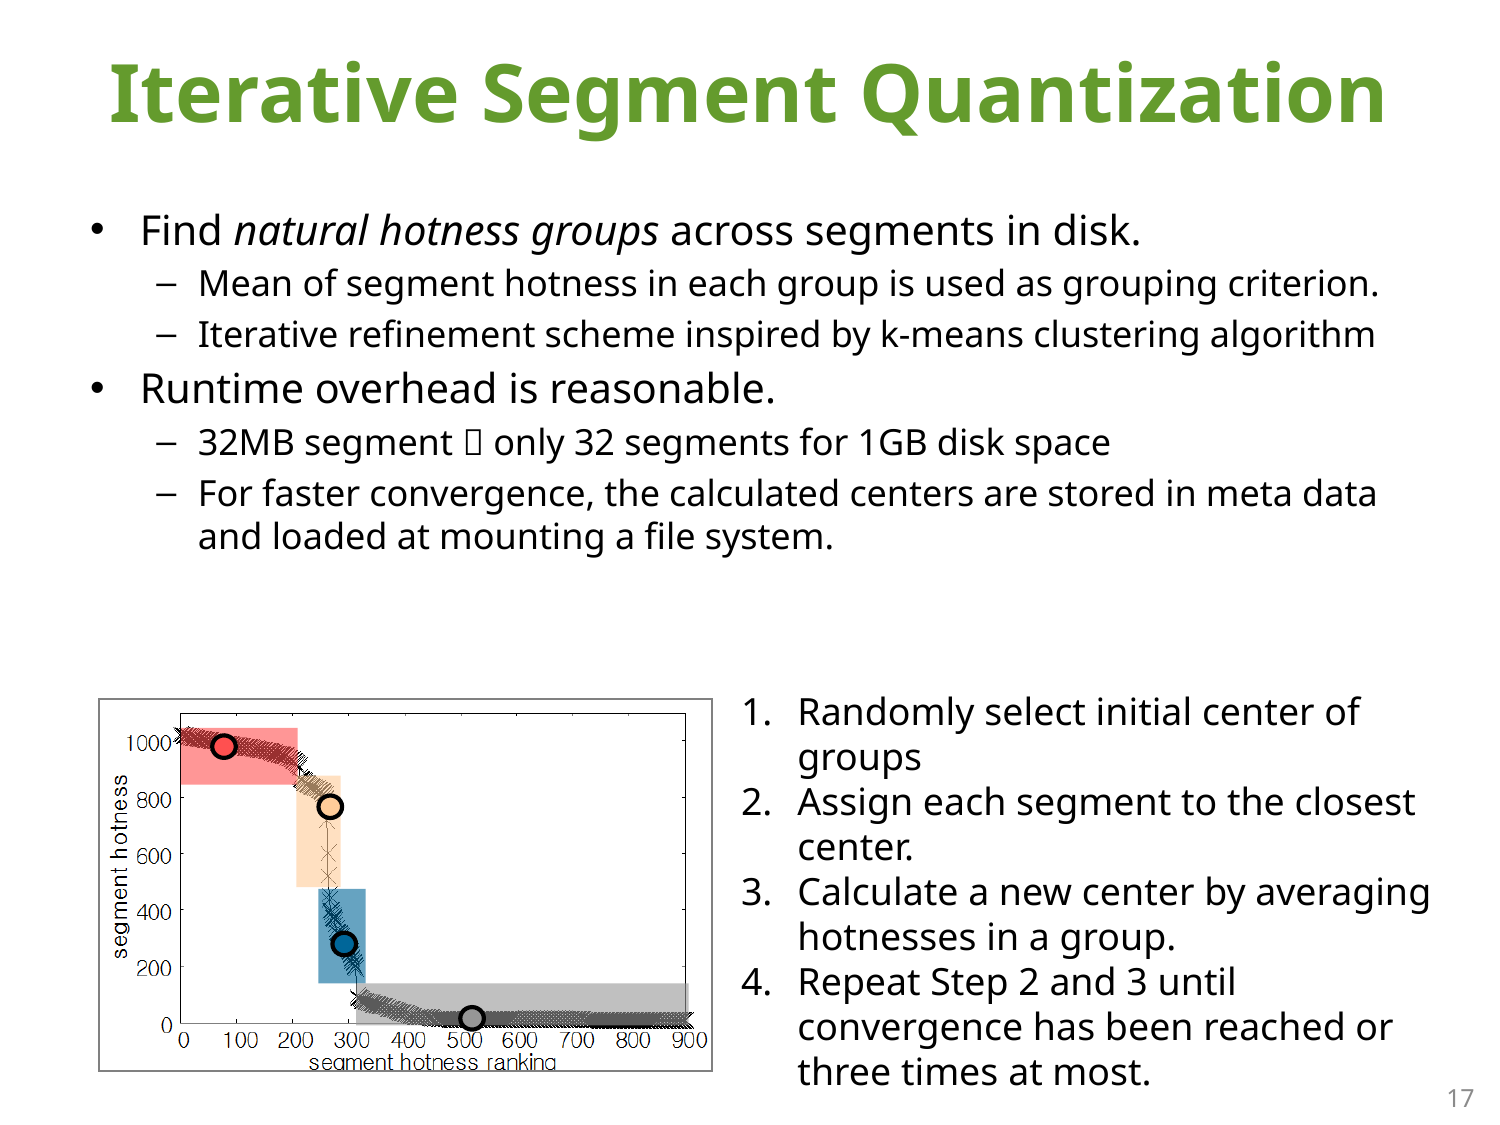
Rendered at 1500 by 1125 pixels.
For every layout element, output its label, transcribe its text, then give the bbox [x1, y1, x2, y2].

list Find natural hotness groups across segments in disk. Mean of segment hotness in each group is used as grouping criterion. Iterative refinement scheme inspired by k-means clustering algorithm Runtime overhead is reasonable. 32MB segment  only 32 segments for 1GB disk space For faster convergence, the calculated centers are stored in meta data and loaded at mounting a file system. [75, 196, 1425, 646]
slide_number 17 [1139, 1069, 1490, 1125]
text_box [100, 699, 712, 1071]
text_box Randomly select initial center of groups Assign each segment to the closest center. Calculate a new center by averaging hotnesses in a group. Repeat Step 2 and 3 until convergence has been reached or three times at most. [726, 680, 1459, 1101]
title Iterative Segment Quantization [17, 0, 1483, 185]
